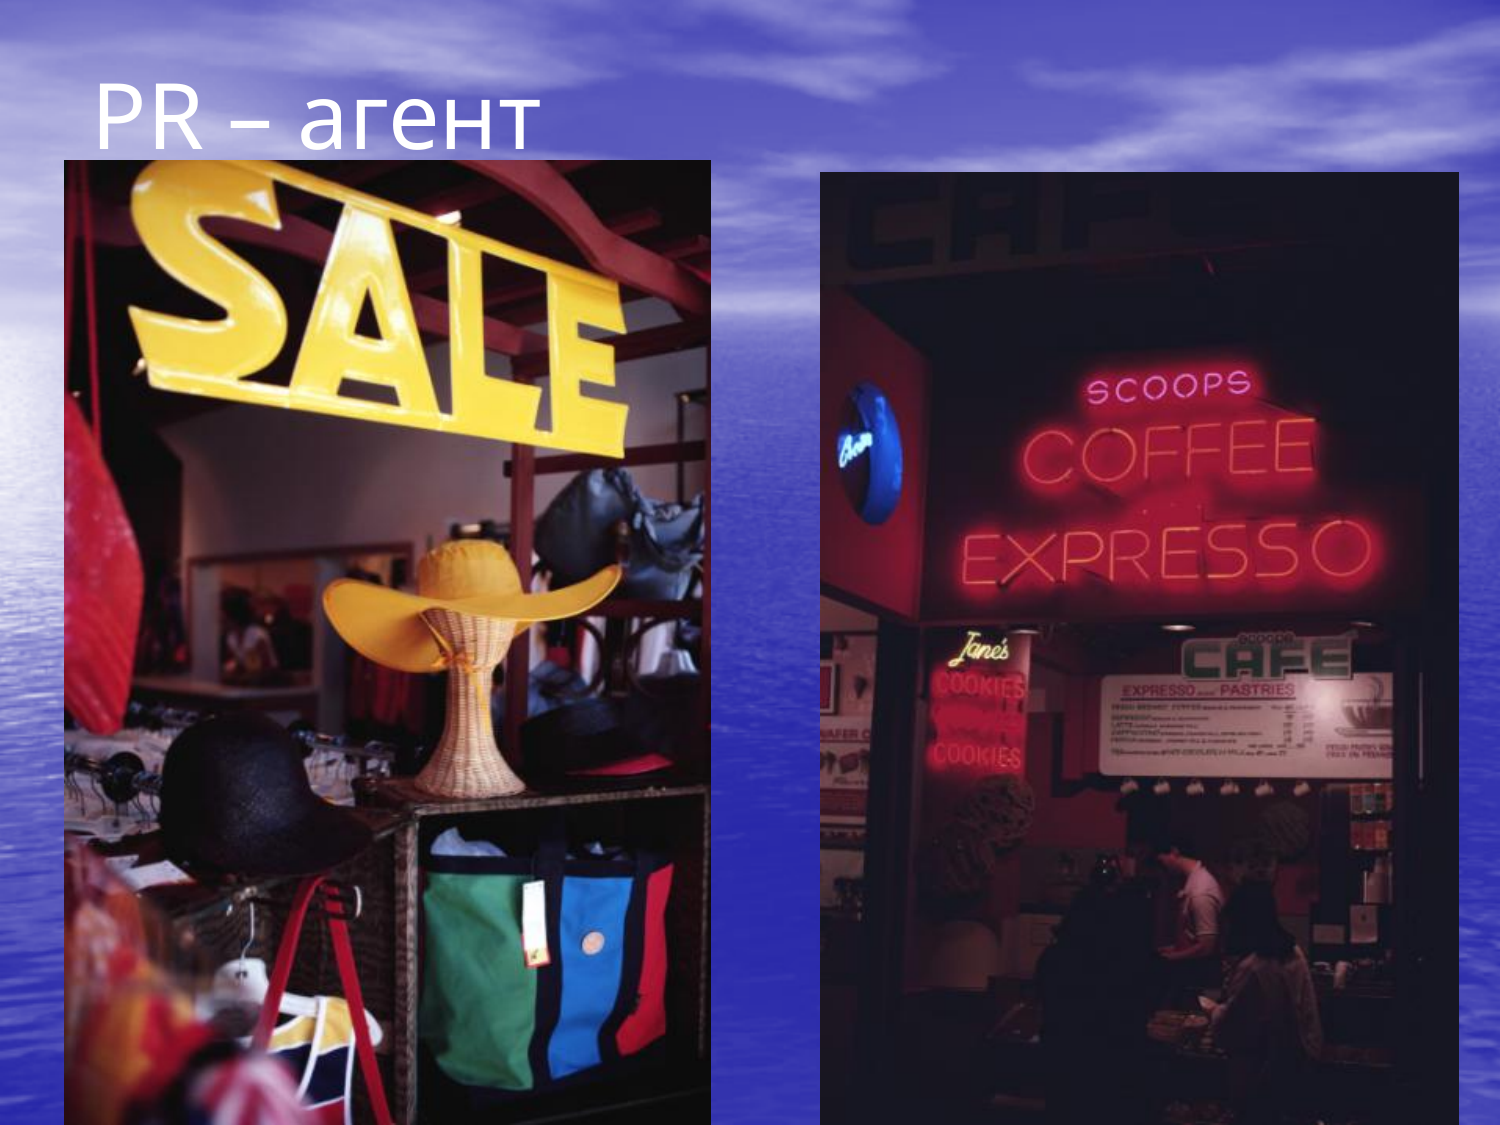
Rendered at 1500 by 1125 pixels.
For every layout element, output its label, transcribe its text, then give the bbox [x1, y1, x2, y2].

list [820, 172, 1459, 1125]
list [64, 160, 711, 1125]
title РR – агент [76, 0, 1428, 226]
